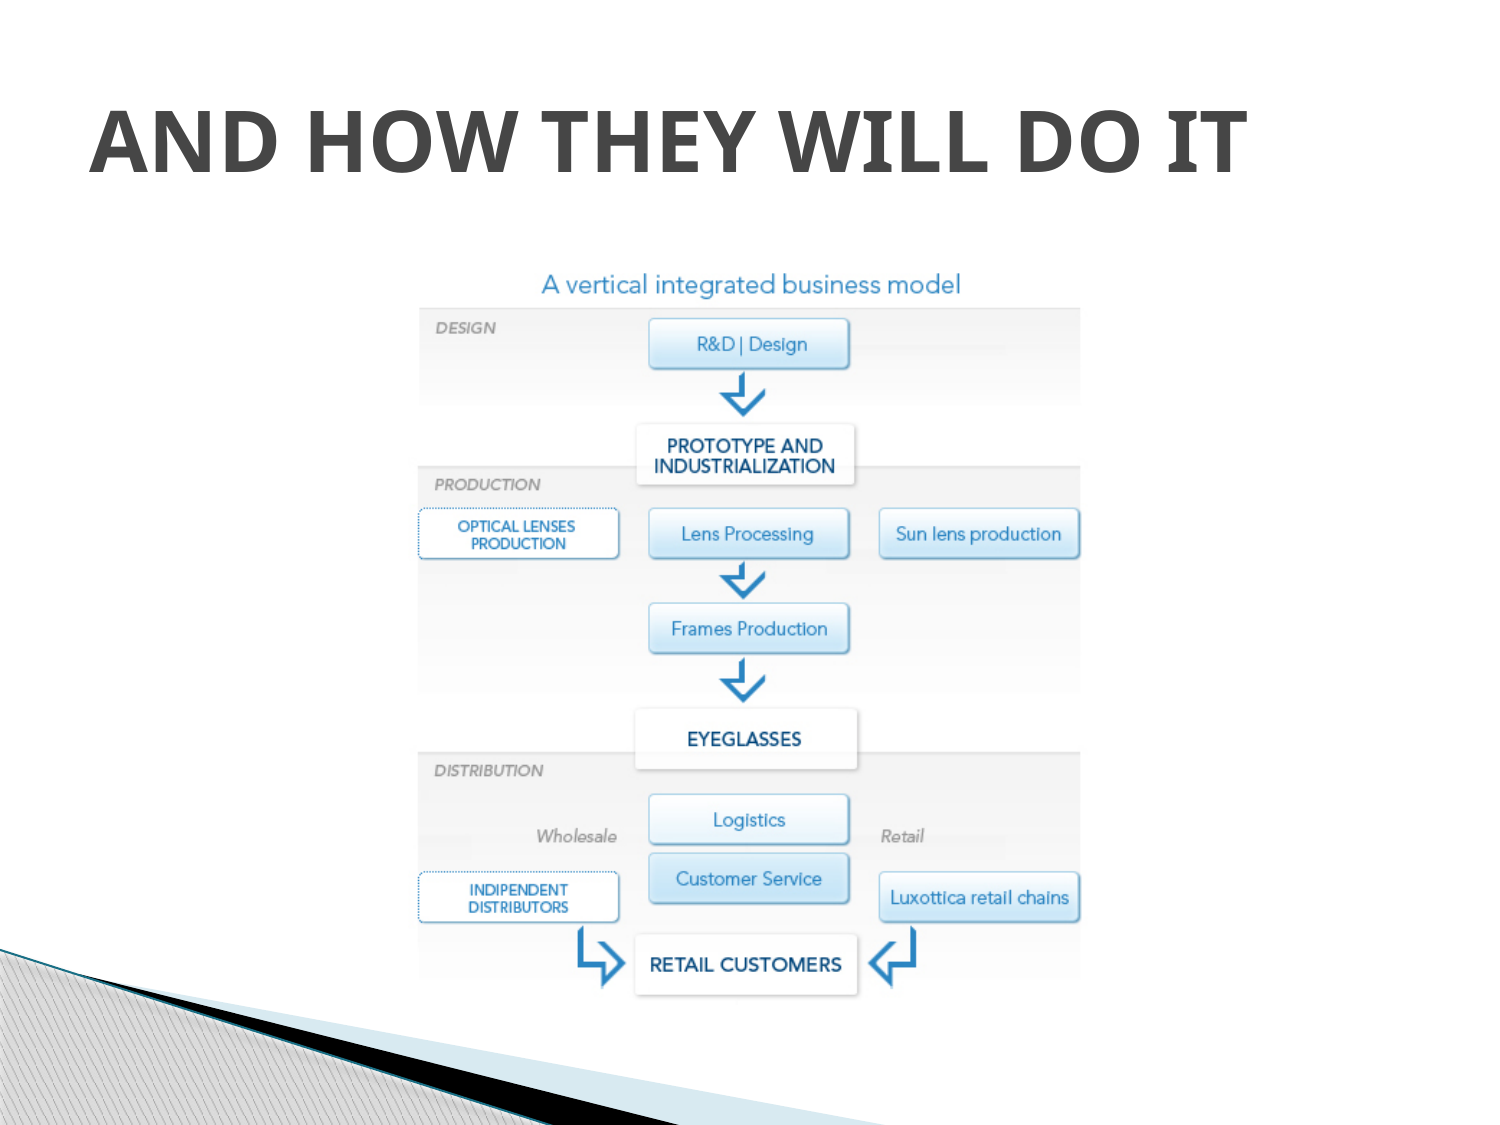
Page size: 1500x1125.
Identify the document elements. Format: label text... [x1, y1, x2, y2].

title AND HOW THEY WILL DO IT [75, 45, 1425, 233]
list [408, 262, 1092, 1006]
